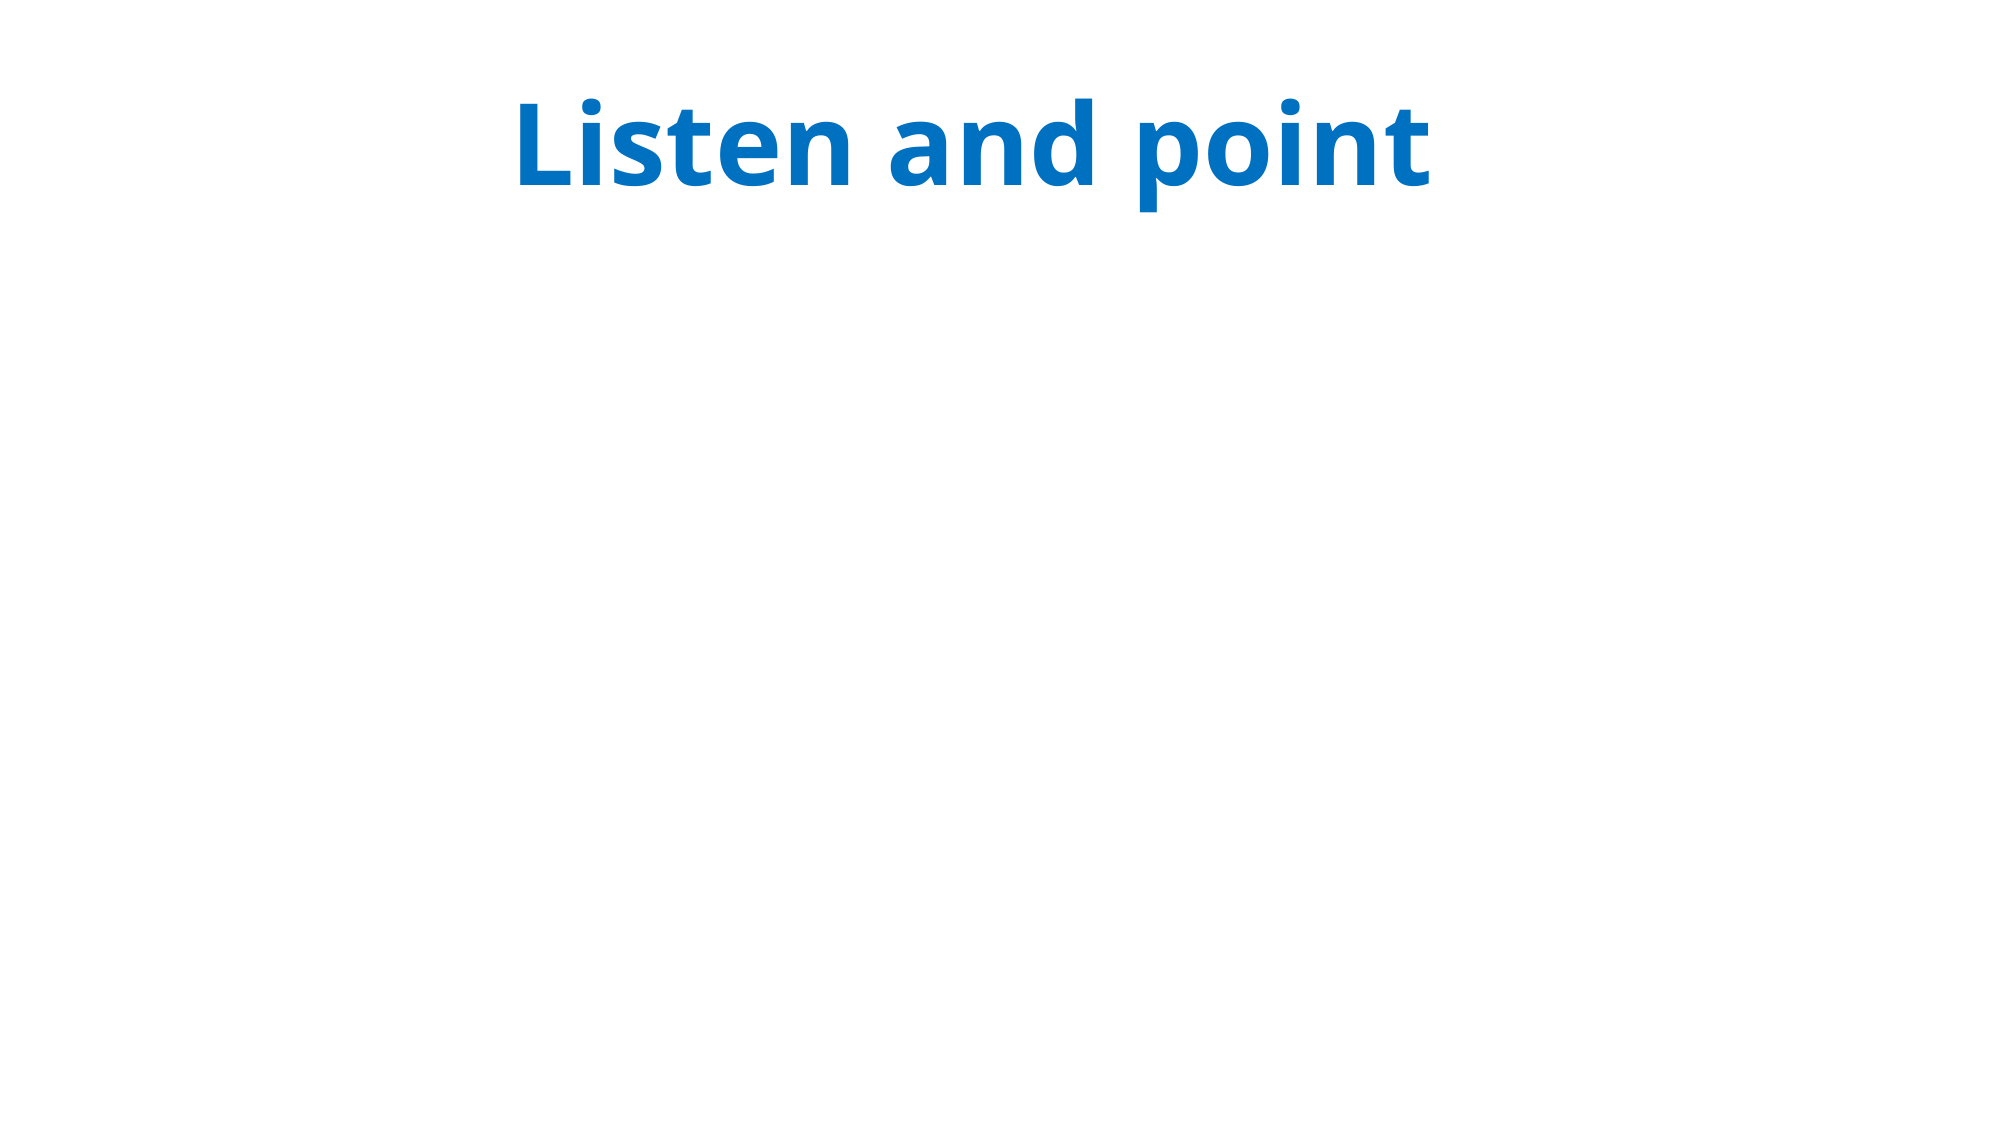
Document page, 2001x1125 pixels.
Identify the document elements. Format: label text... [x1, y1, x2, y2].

title Listen and point [495, 79, 1576, 336]
